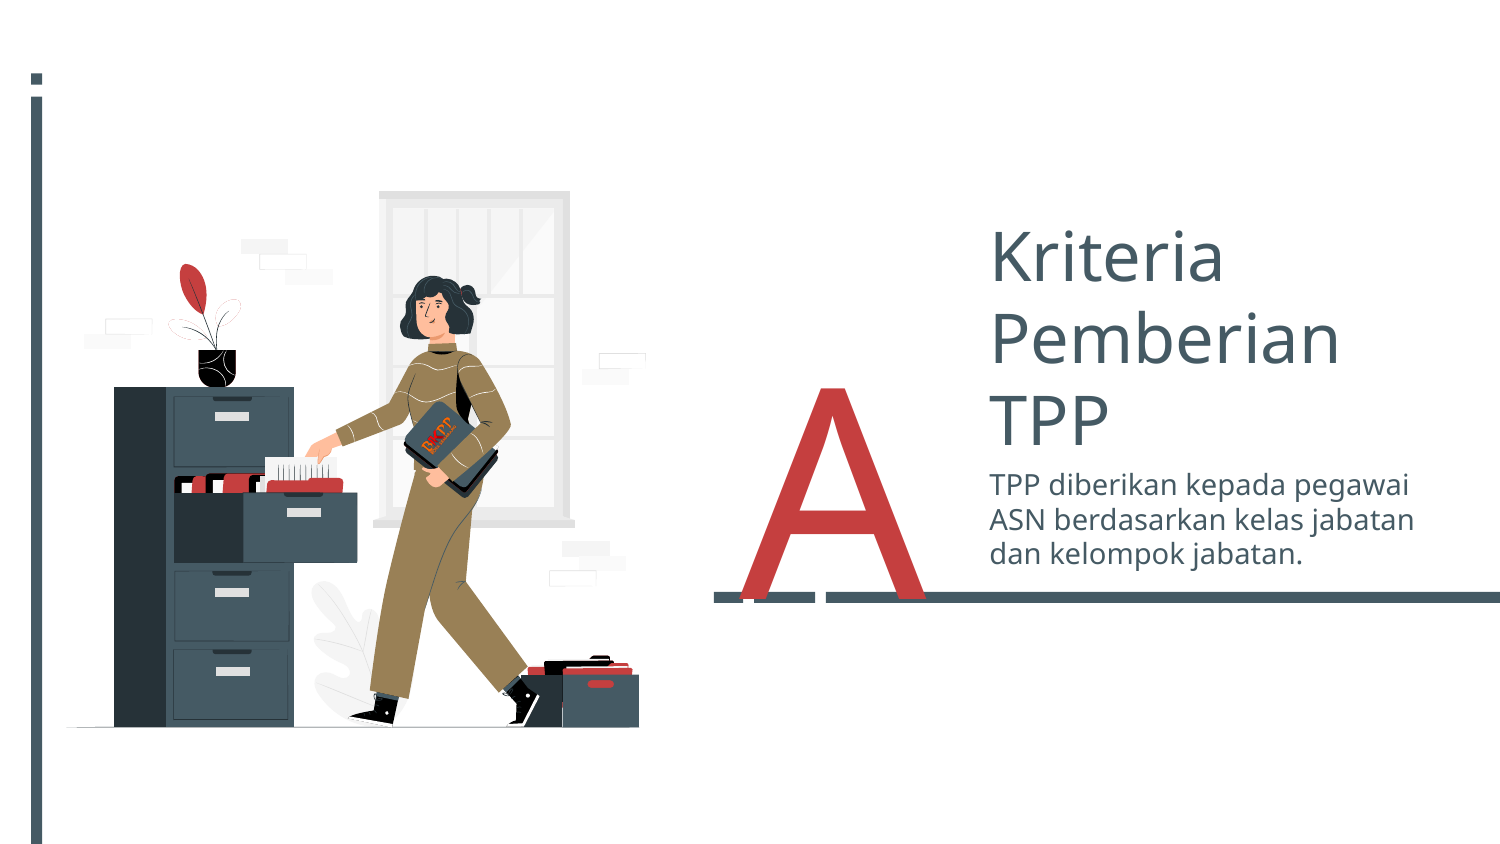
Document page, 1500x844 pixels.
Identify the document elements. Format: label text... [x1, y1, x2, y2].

title Kriteria Pemberian TPP [1052, 265, 1429, 450]
subtitle TPP diberikan kepada pegawai ASN berdasarkan kelas jabatan dan kelompok jabatan. [974, 450, 1469, 583]
title A [651, 238, 1052, 539]
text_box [66, 190, 646, 728]
